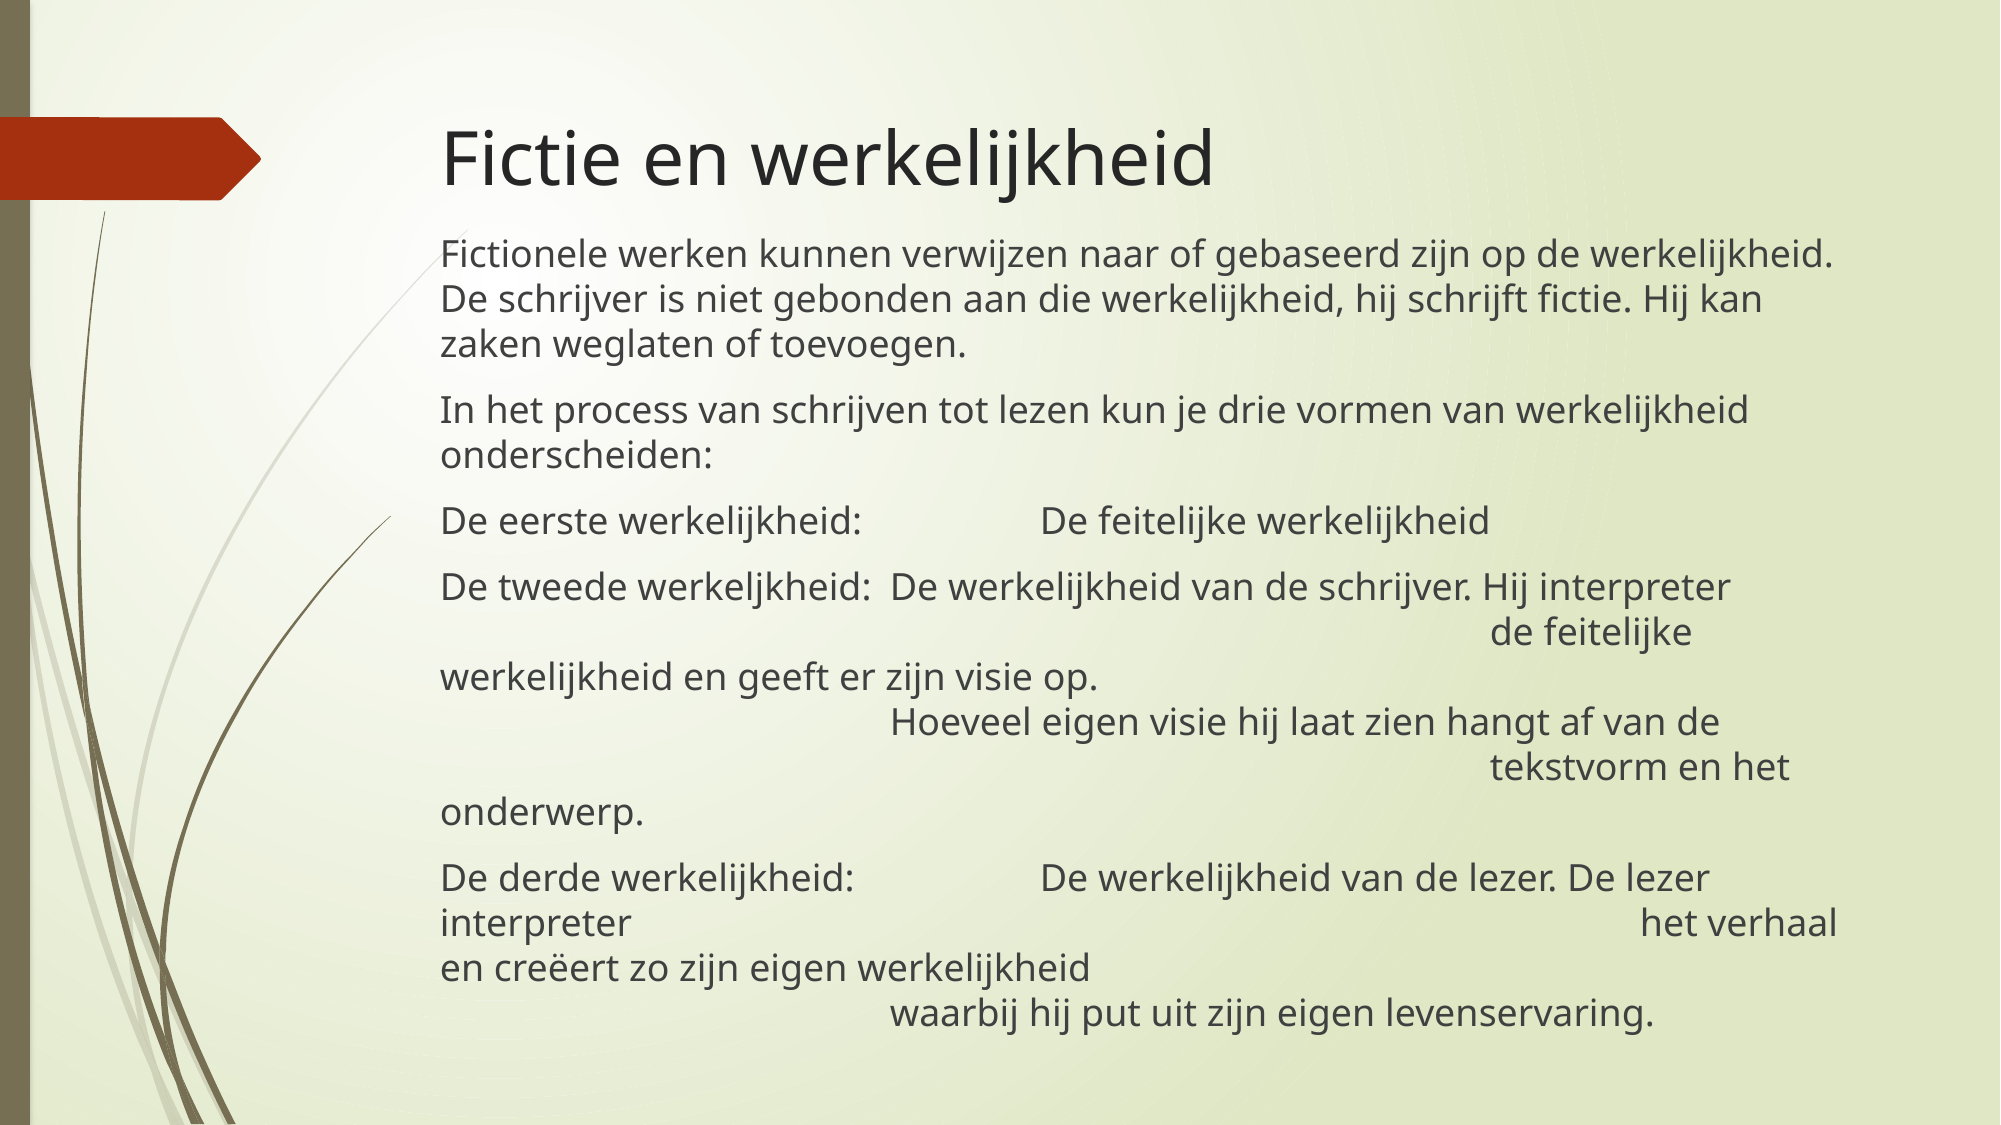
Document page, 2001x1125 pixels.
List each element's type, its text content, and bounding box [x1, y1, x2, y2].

list Fictionele werken kunnen verwijzen naar of gebaseerd zijn op de werkelijkheid. De schrijver is niet gebonden aan die werkelijkheid, hij schrijft fictie. Hij kan zaken weglaten of toevoegen. In het process van schrijven tot lezen kun je drie vormen van werkelijkheid onderscheiden: De eerste werkelijkheid: De feitelijke werkelijkheid De tweede werkeljkheid: De werkelijkheid van de schrijver. Hij interpreter de feitelijke werkelijkheid en geeft er zijn visie op. Hoeveel eigen visie hij laat zien hangt af van de tekstvorm en het onderwerp. De derde werkelijkheid: De werkelijkheid van de lezer. De lezer interpreter het verhaal en creëert zo zijn eigen werkelijkheid waarbij hij put uit zijn eigen levenservaring. [424, 222, 1888, 970]
title Fictie en werkelijkheid [425, 102, 1888, 222]
